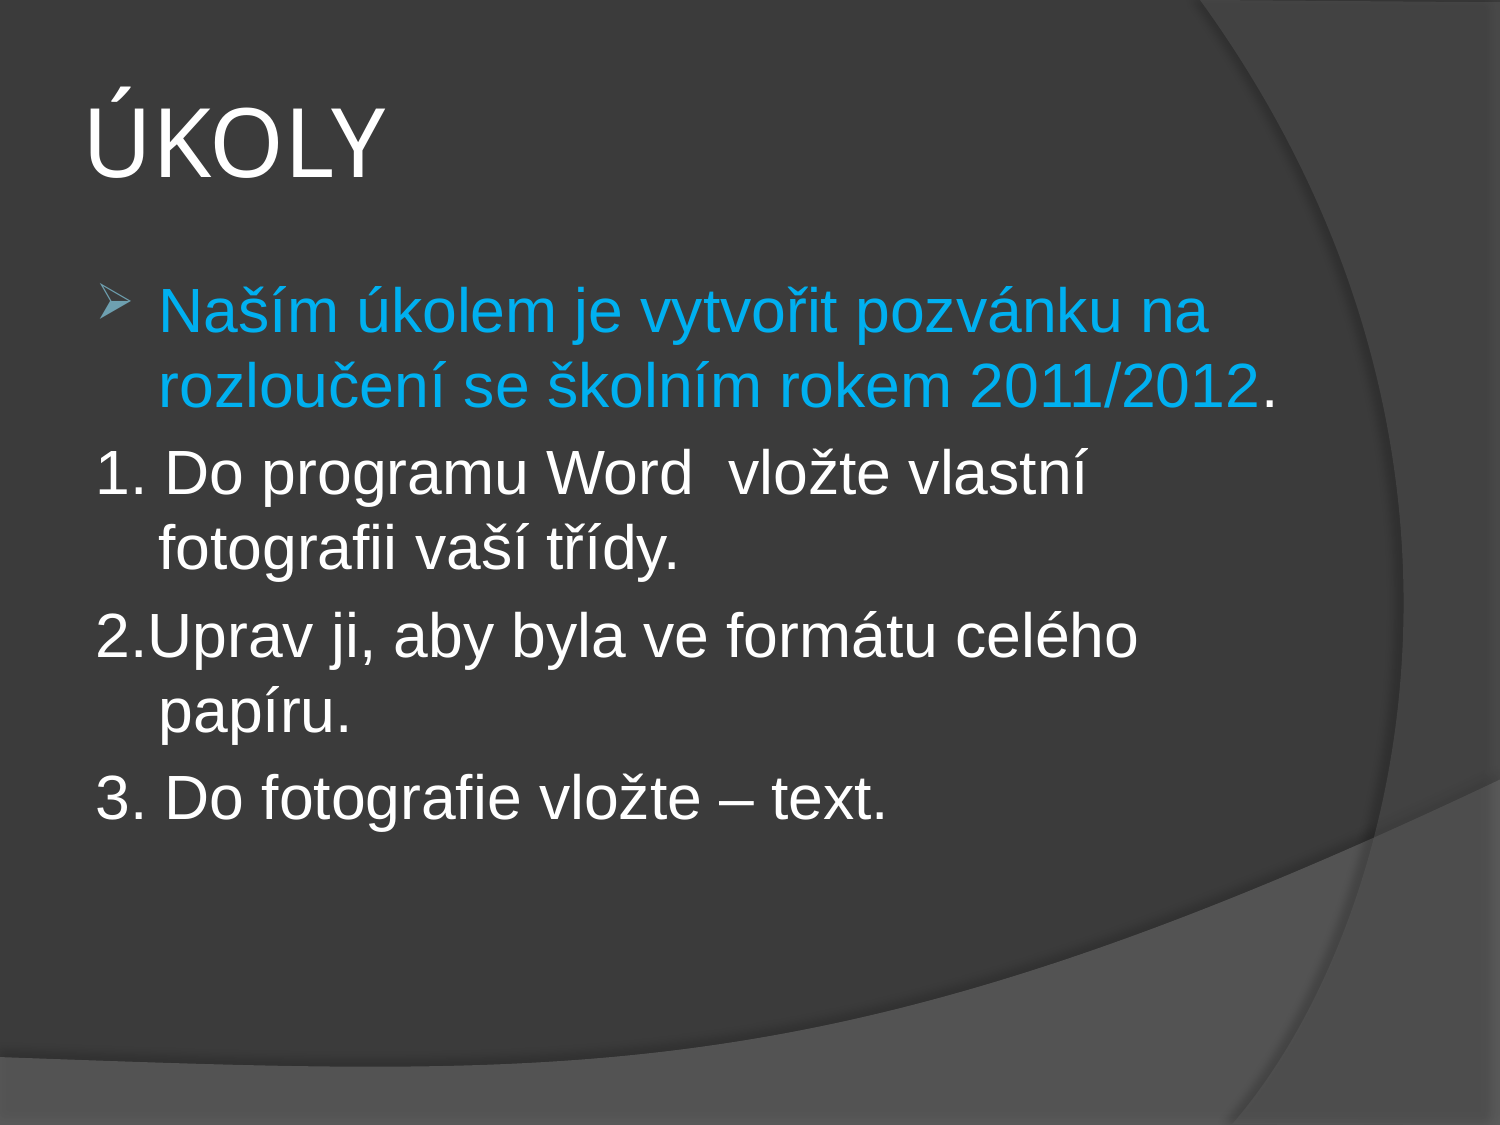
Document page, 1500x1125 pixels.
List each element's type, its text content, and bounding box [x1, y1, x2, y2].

list Naším úkolem je vytvořit pozvánku na rozloučení se školním rokem 2011/2012. 1. Do programu Word vložte vlastní fotografii vaší třídy. 2.Uprav ji, aby byla ve formátu celého papíru. 3. Do fotografie vložte – text. [75, 262, 1300, 1005]
title ÚKOLY [75, 45, 1300, 233]
